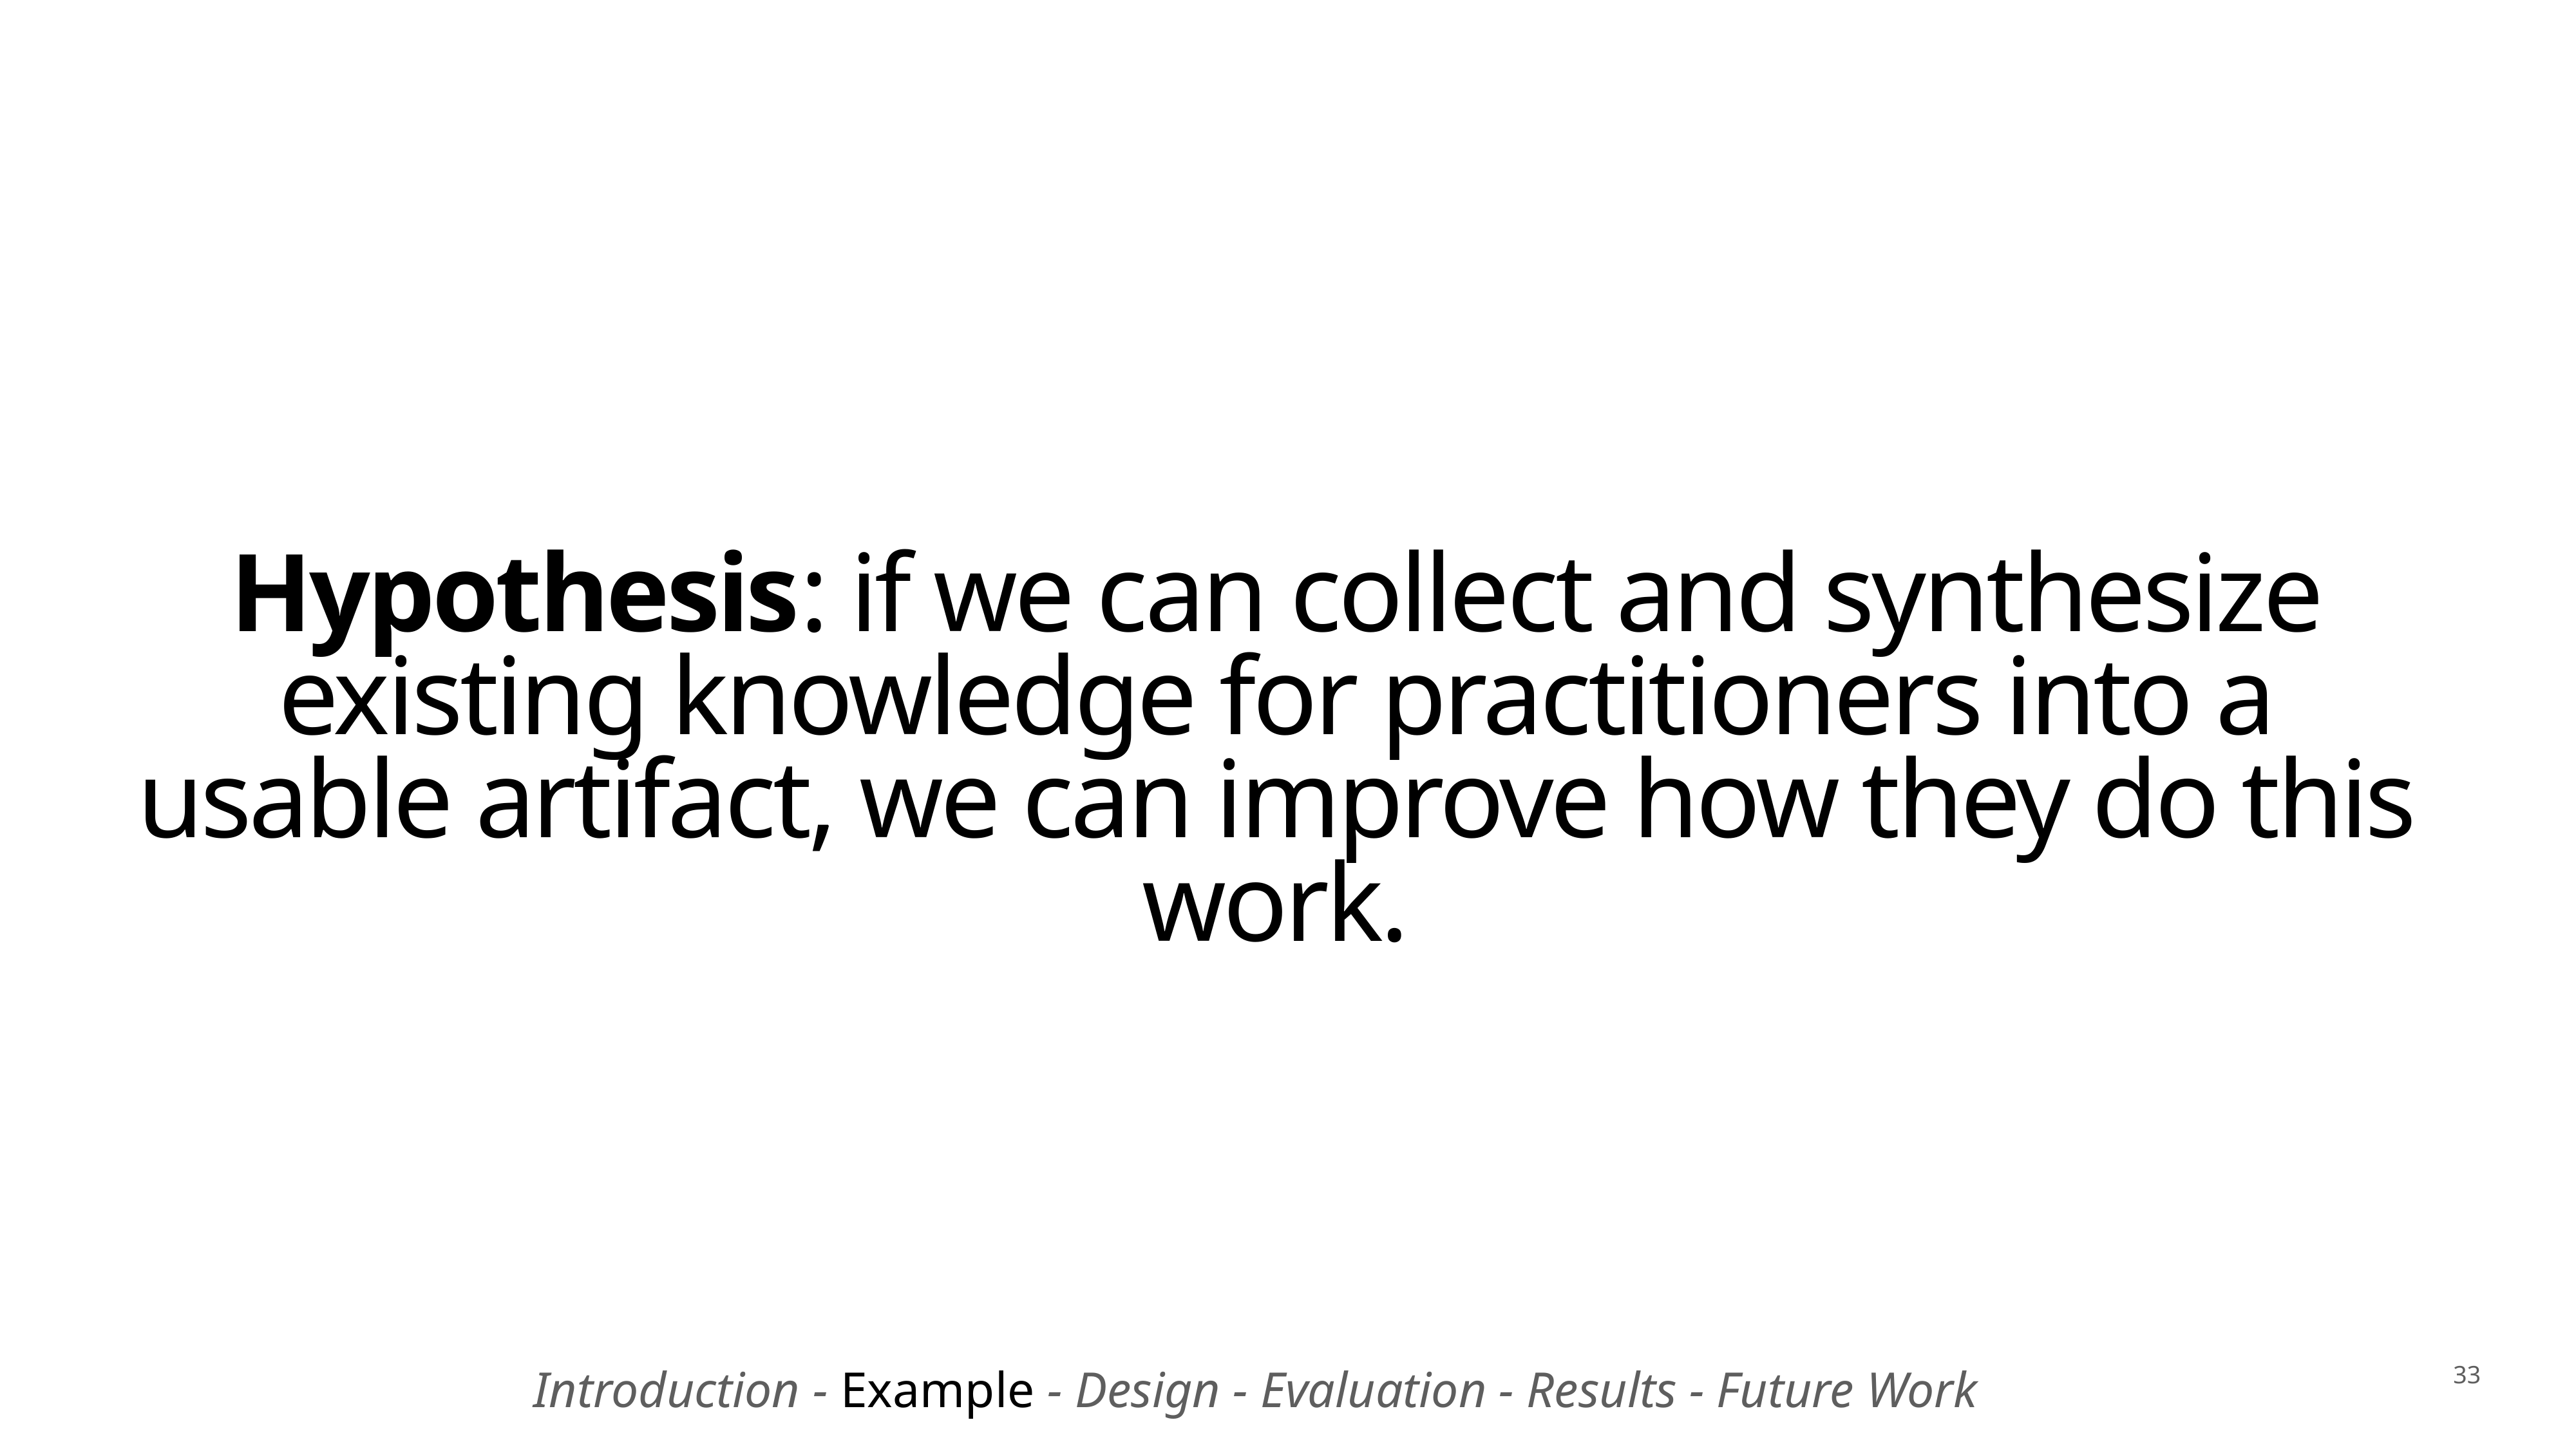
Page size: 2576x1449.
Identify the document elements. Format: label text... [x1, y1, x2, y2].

title Hypothesis: if we can collect and synthesize existing knowledge for practitioners into a usable artifact, we can improve how they do this work. [127, 393, 2425, 1117]
text_box 33 [2449, 1354, 2488, 1422]
text_box Introduction - Example - Design - Evaluation - Results - Future Work [88, 1354, 2449, 1422]
